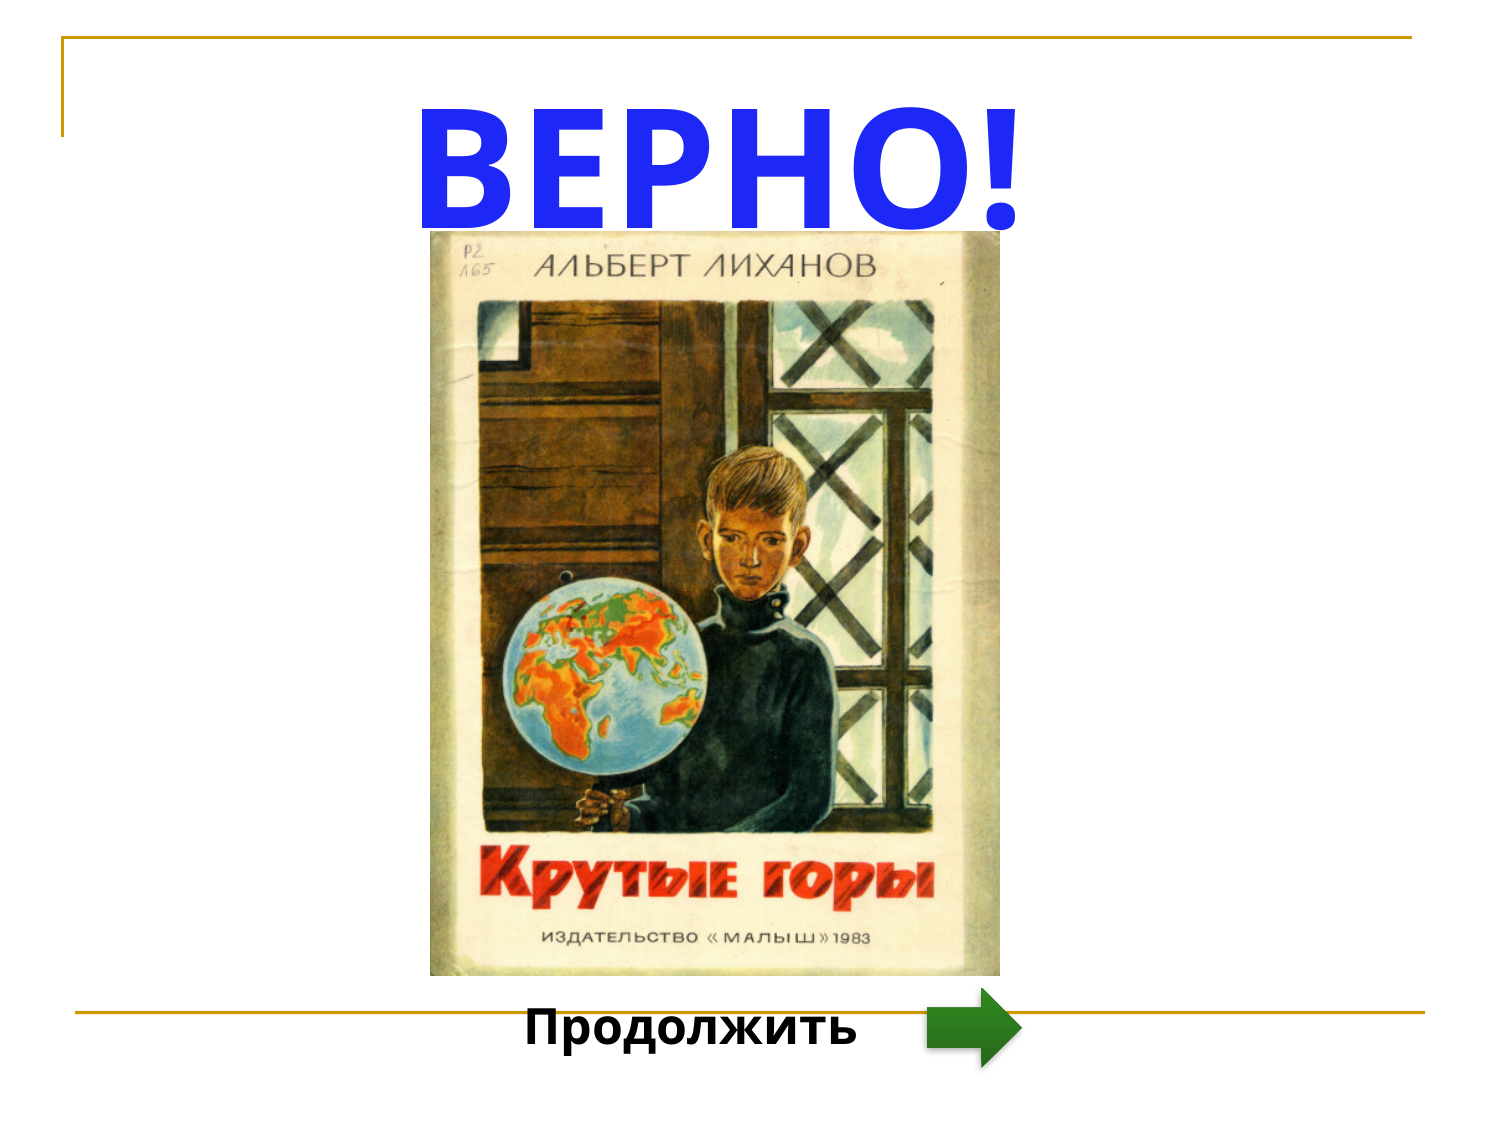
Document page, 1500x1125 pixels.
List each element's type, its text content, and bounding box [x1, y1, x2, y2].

text_box ВЕРНО! [392, 54, 1041, 270]
text_box Продолжить [508, 987, 873, 1063]
picture [430, 231, 1000, 977]
text_box [927, 987, 1022, 1069]
